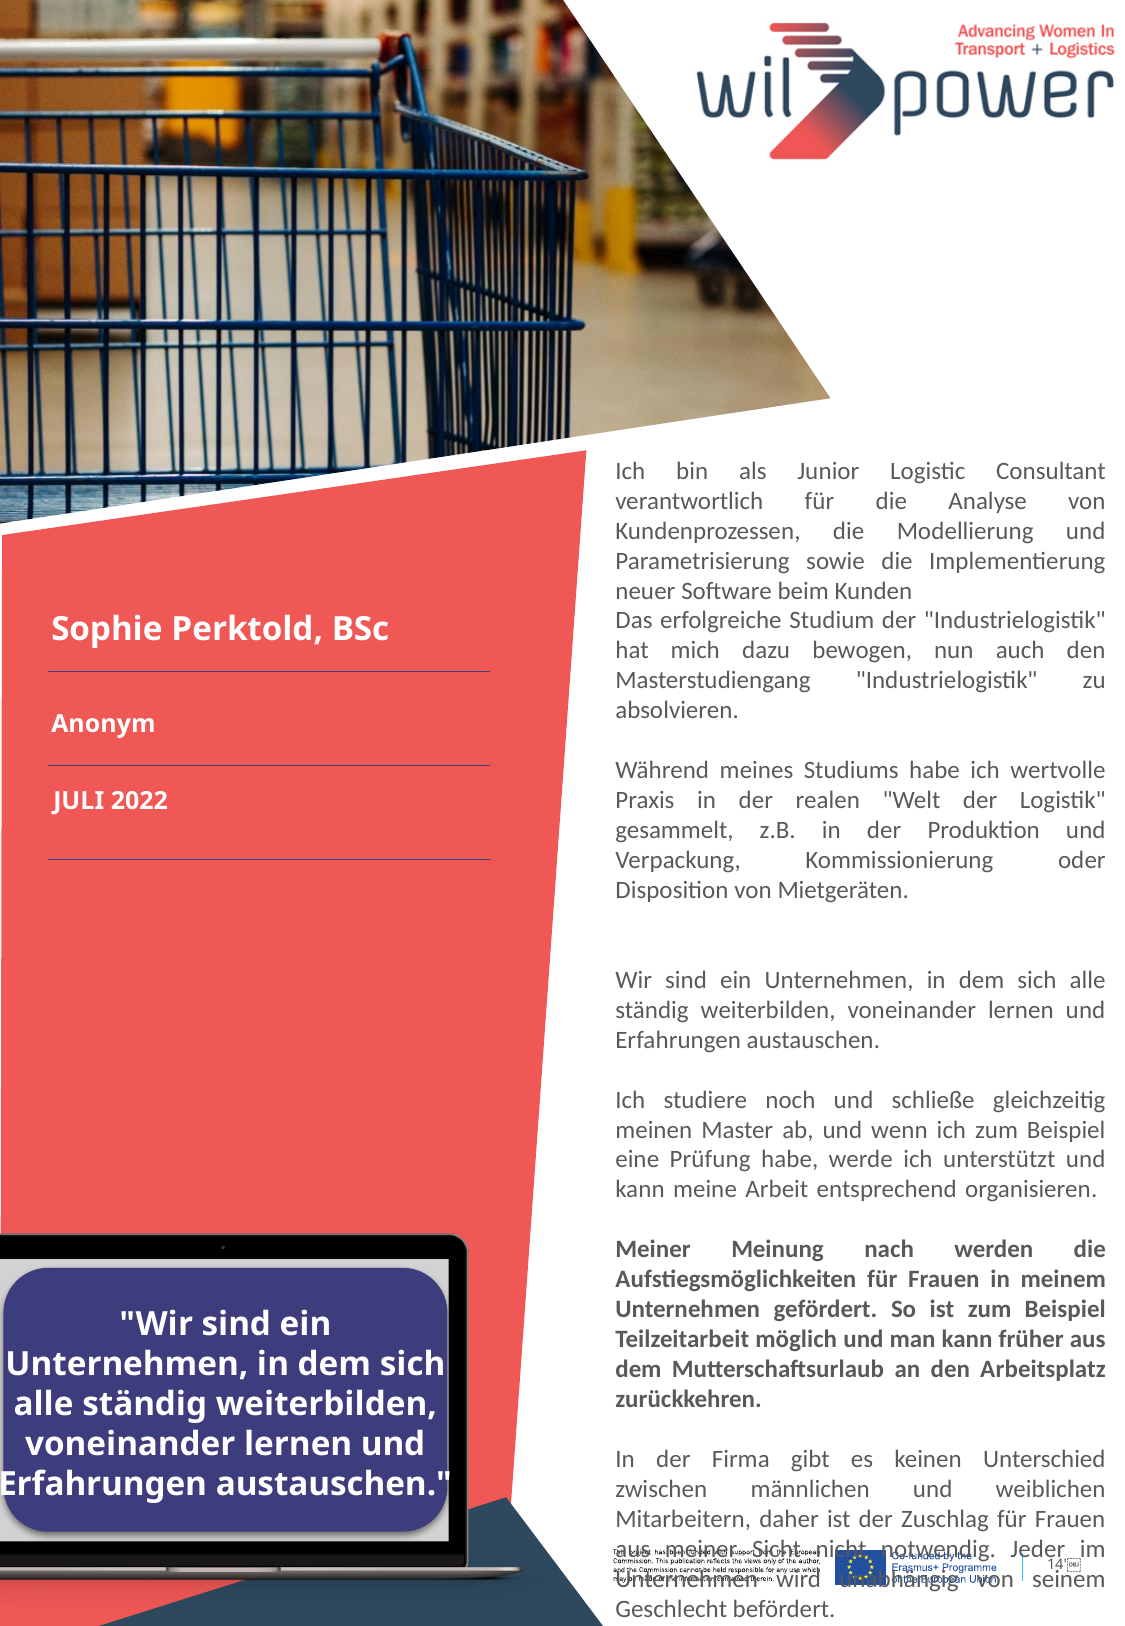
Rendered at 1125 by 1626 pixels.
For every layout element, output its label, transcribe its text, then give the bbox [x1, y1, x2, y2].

picture [0, 1200, 558, 1611]
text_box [612, 1548, 997, 1586]
list Sophie Perktold, BSc [36, 602, 600, 652]
text_box Anonym [36, 693, 479, 751]
picture [0, 0, 1125, 524]
text_box [4, 1268, 447, 1313]
list JULI 2022 [38, 771, 481, 829]
text_box "Wir sind ein Unternehmen, in dem sich alle ständig weiterbilden, voneinander lernen und Erfahrungen austauschen." [0, 1313, 470, 1531]
text_box Ich bin als Junior Logistic Consultant verantwortlich für die Analyse von Kundenprozessen, die Modellierung und Parametrisierung sowie die Implementierung neuer Software beim Kunden Das erfolgreiche Studium der "Industrielogistik" hat mich dazu bewogen, nun auch den Masterstudiengang "Industrielogistik" zu absolvieren. Während meines Studiums habe ich wertvolle Praxis in der realen "Welt der Logistik" gesammelt, z.B. in der Produktion und Verpackung, Kommissionierung oder Disposition von Mietgeräten. Wir sind ein Unternehmen, in dem sich alle ständig weiterbilden, voneinander lernen und Erfahrungen austauschen. Ich studiere noch und schließe gleichzeitig meinen Master ab, und wenn ich zum Beispiel eine Prüfung habe, werde ich unterstützt und kann meine Arbeit entsprechend organisieren. Meiner Meinung nach werden die Aufstiegsmöglichkeiten für Frauen in meinem Unternehmen gefördert. So ist zum Beispiel Teilzeitarbeit möglich und man kann früher aus dem Mutterschaftsurlaub an den Arbeitsplatz zurückkehren. In der Firma gibt es keinen Unterschied zwischen männlichen und weiblichen Mitarbeitern, daher ist der Zuschlag für Frauen aus meiner Sicht nicht notwendig. Jeder im Unternehmen wird unabhängig von seinem Geschlecht befördert. [600, 446, 1122, 1189]
